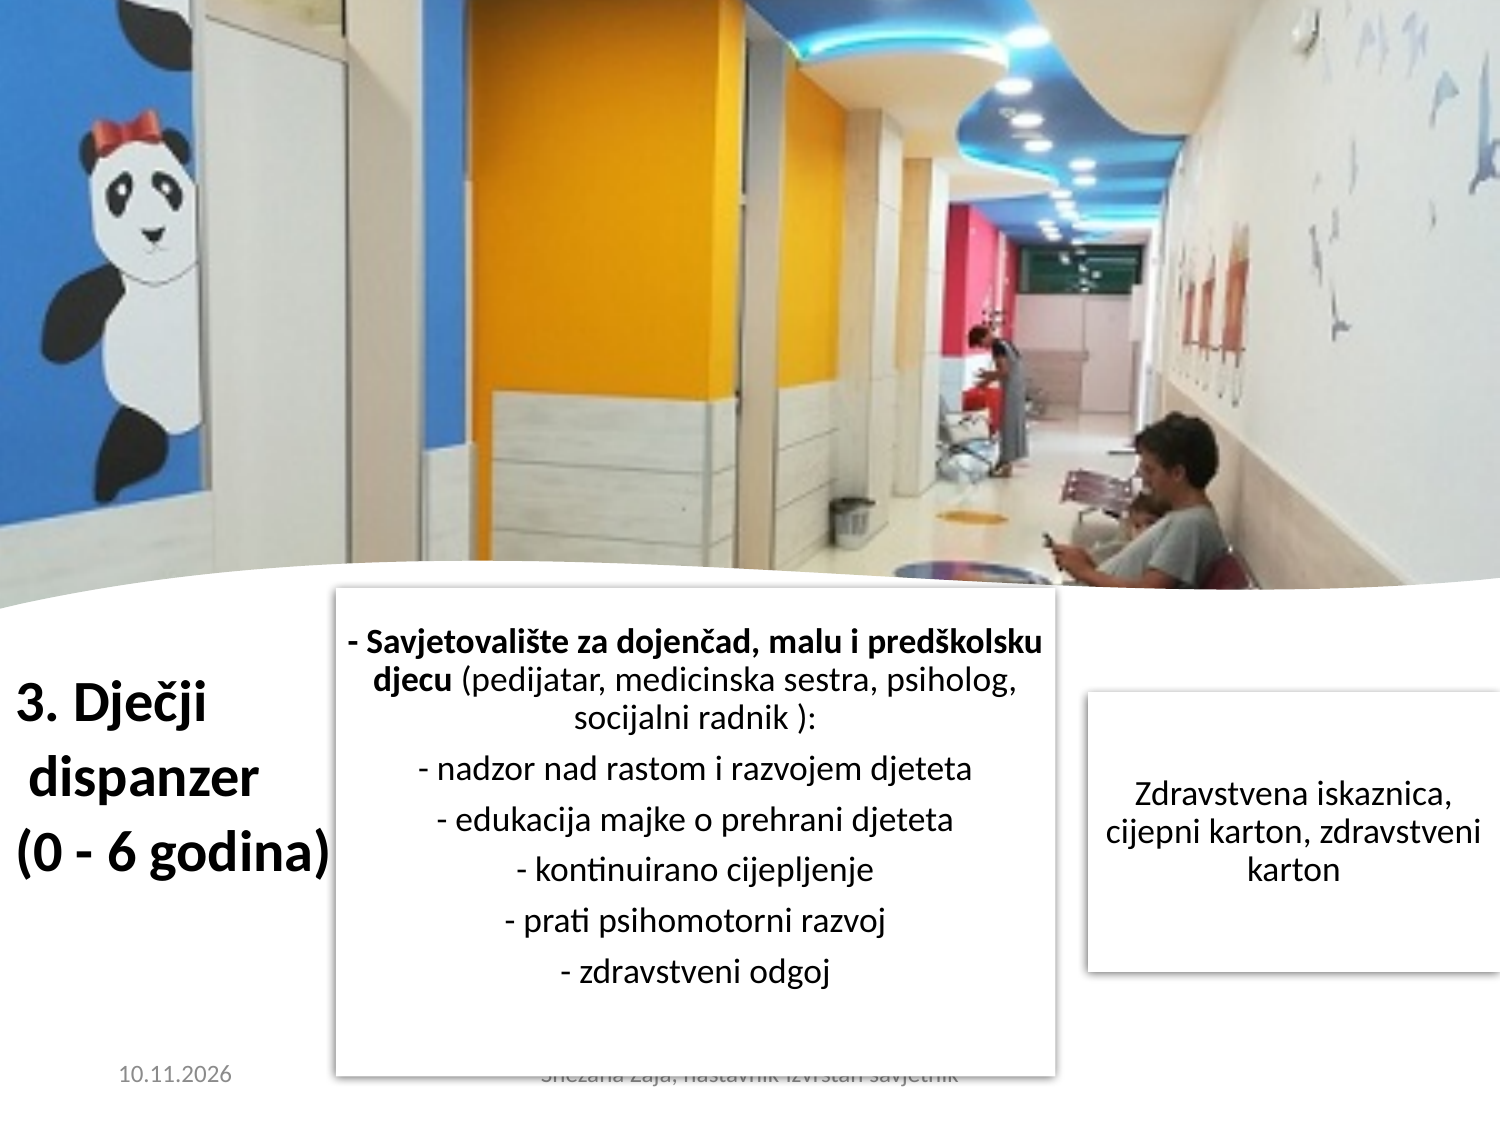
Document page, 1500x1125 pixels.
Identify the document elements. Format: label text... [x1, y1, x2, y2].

picture [0, 0, 1500, 609]
text_box 3. Dječji dispanzer (0 - 6 godina) [0, 609, 327, 979]
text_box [335, 562, 1500, 1102]
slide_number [103, 1042, 441, 1103]
